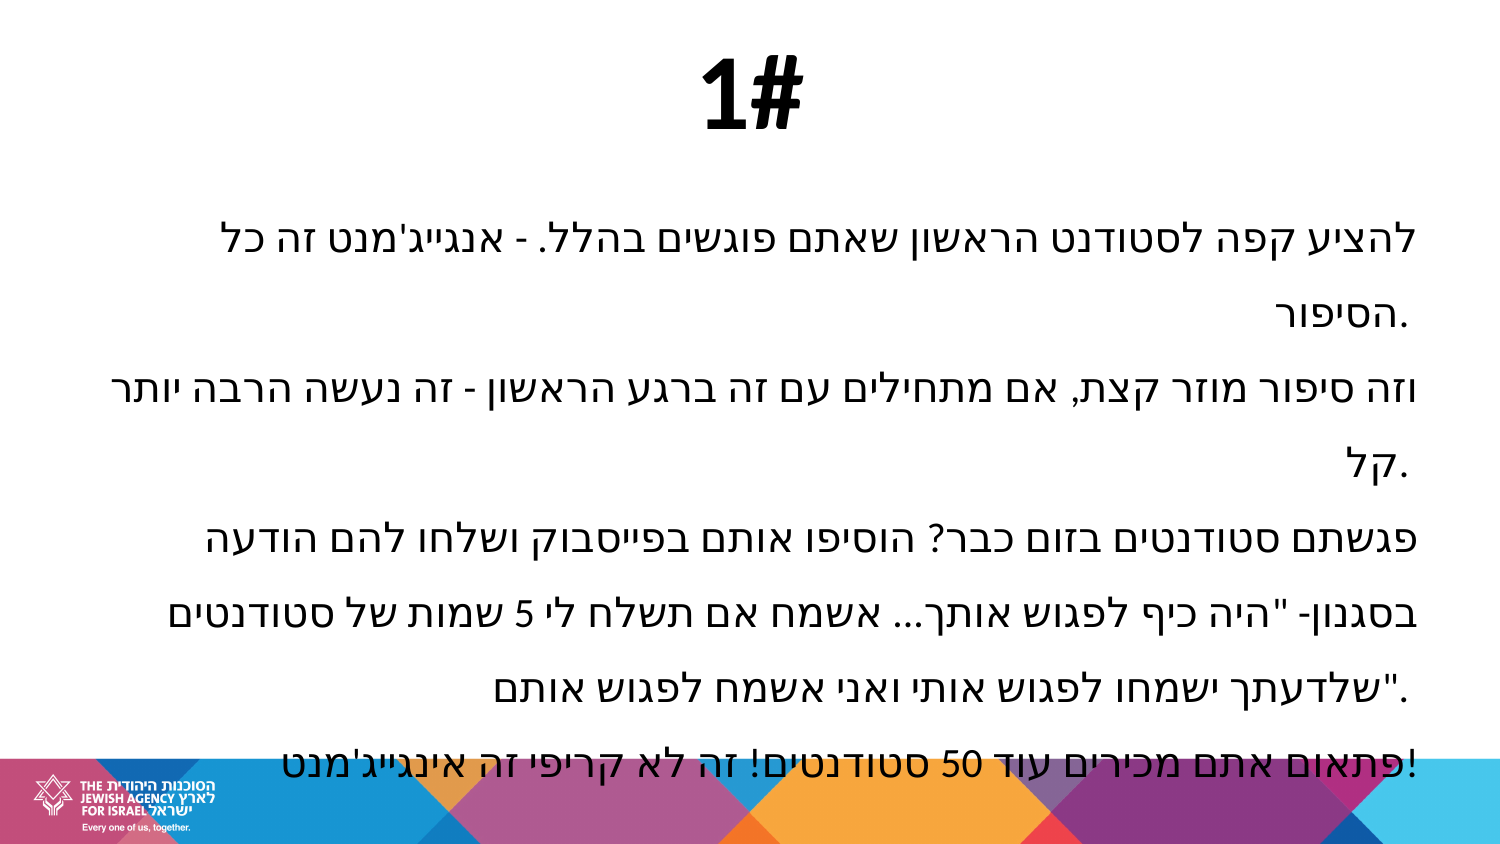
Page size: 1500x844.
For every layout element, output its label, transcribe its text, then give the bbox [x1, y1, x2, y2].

text_box להציע קפה לסטודנט הראשון שאתם פוגשים בהלל. - אנגייג'מנט זה כל הסיפור. וזה סיפור מוזר קצת, אם מתחילים עם זה ברגע הראשון - זה נעשה הרבה יותר קל. פגשתם סטודנטים בזום כבר? הוסיפו אותם בפייסבוק ושלחו להם הודעה בסגנון- "היה כיף לפגוש אותך... אשמח אם תשלח לי 5 שמות של סטודנטים שלדעתך ישמחו לפגוש אותי ואני אשמח לפגוש אותם". פתאום אתם מכירים עוד 50 סטודנטים! זה לא קריפי זה אינגייג'מנט! [93, 178, 1434, 794]
text_box 1# [45, 14, 1456, 159]
picture [0, 759, 1500, 844]
